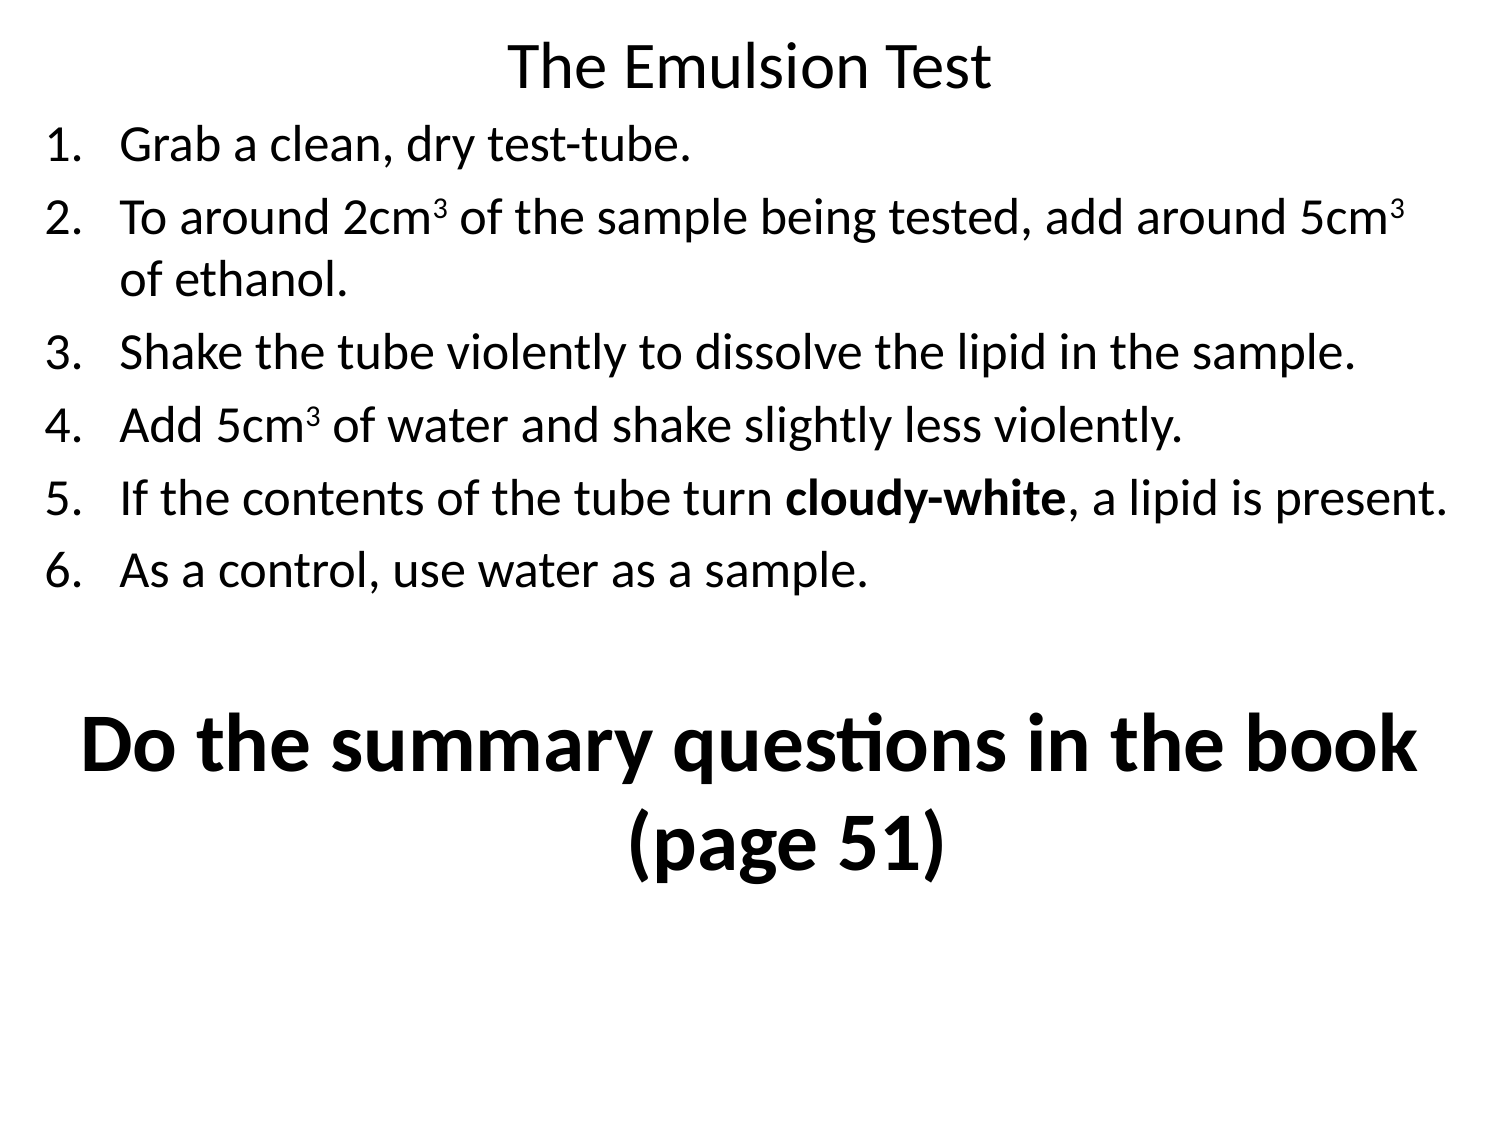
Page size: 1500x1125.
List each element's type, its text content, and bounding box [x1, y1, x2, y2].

title The Emulsion Test [75, 33, 1425, 90]
list Grab a clean, dry test-tube. To around 2cm3 of the sample being tested, add around 5cm3 of ethanol. Shake the tube violently to dissolve the lipid in the sample. Add 5cm3 of water and shake slightly less violently. If the contents of the tube turn cloudy-white, a lipid is present. As a control, use water as a sample. Do the summary questions in the book (page 51) [29, 101, 1471, 1094]
